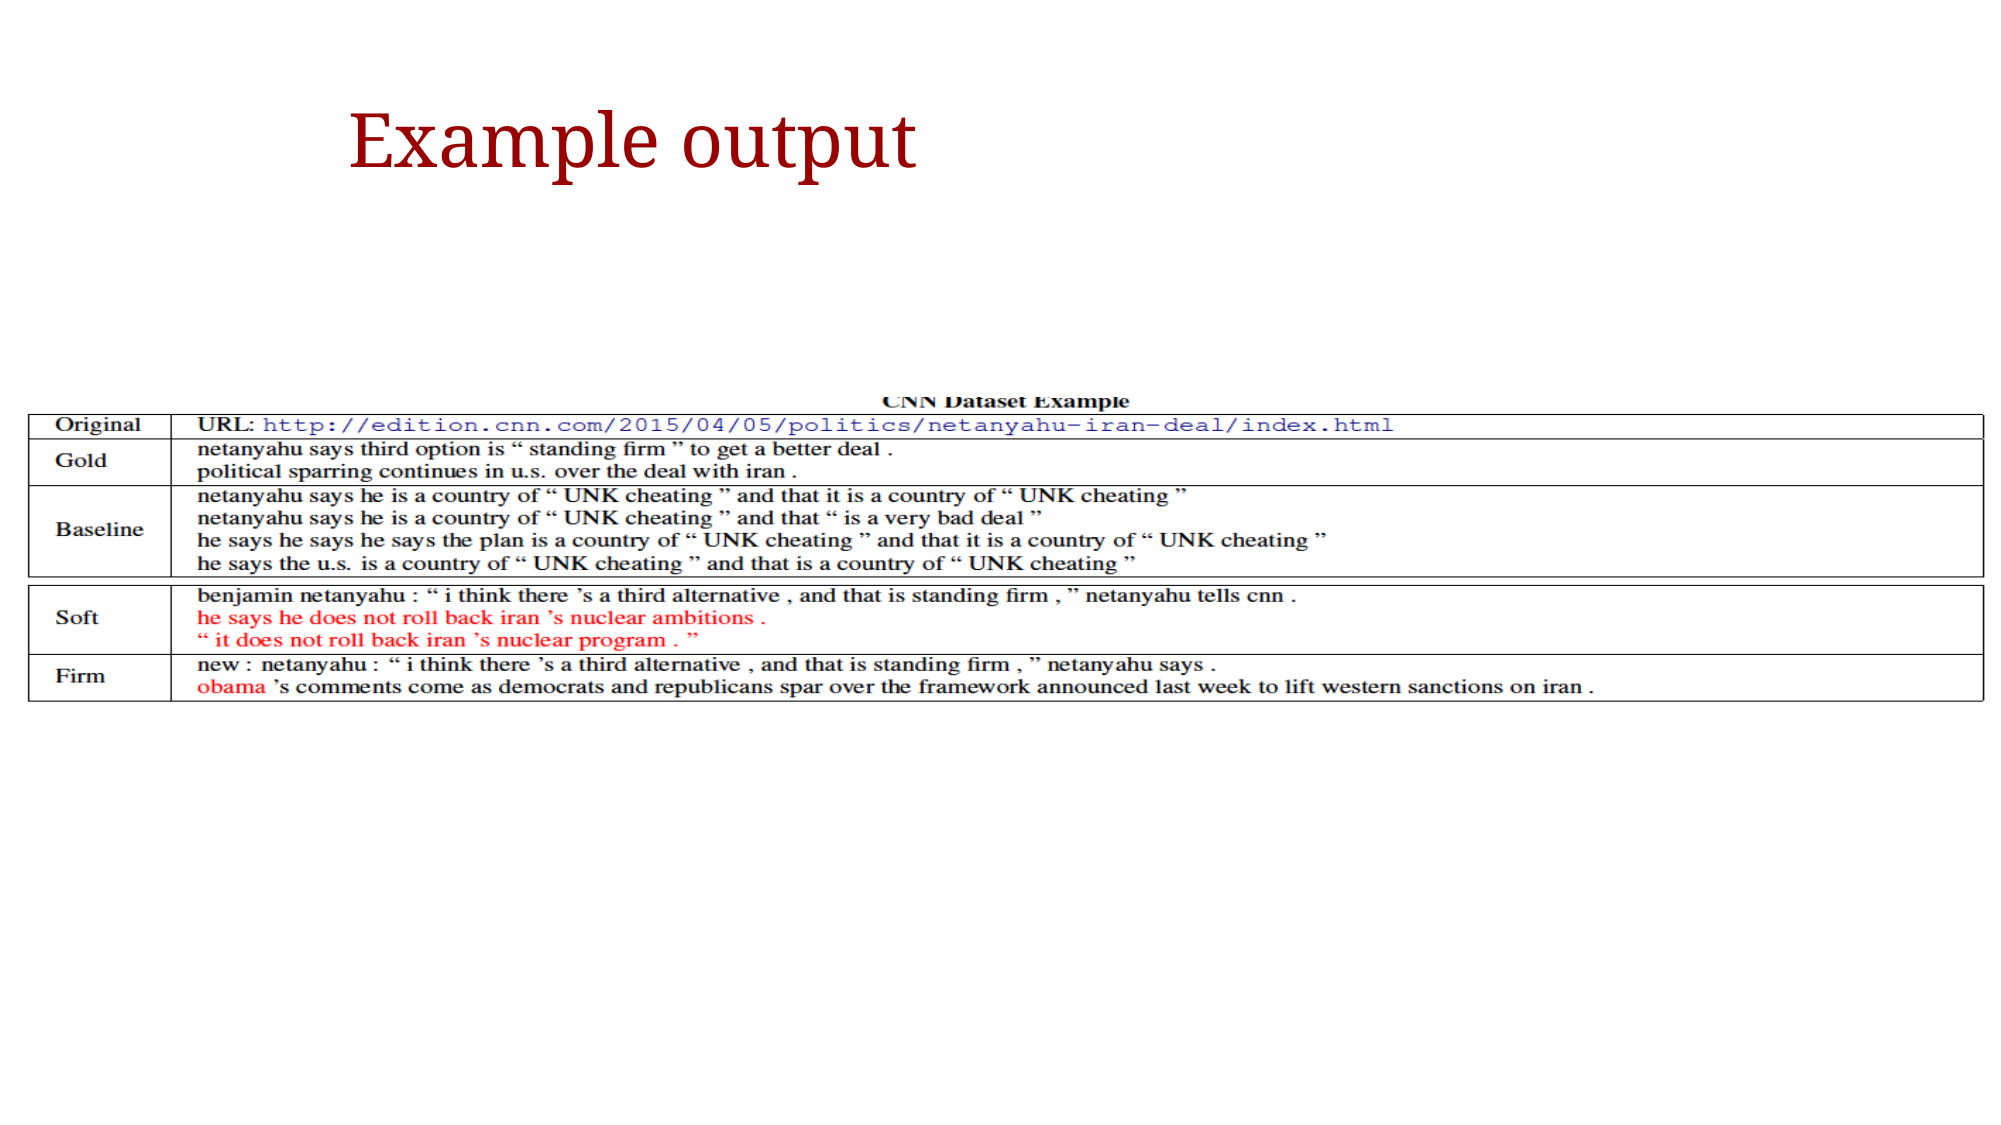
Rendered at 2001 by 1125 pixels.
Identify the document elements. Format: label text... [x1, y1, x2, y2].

picture [0, 397, 2000, 724]
title Example output [333, 50, 1900, 238]
